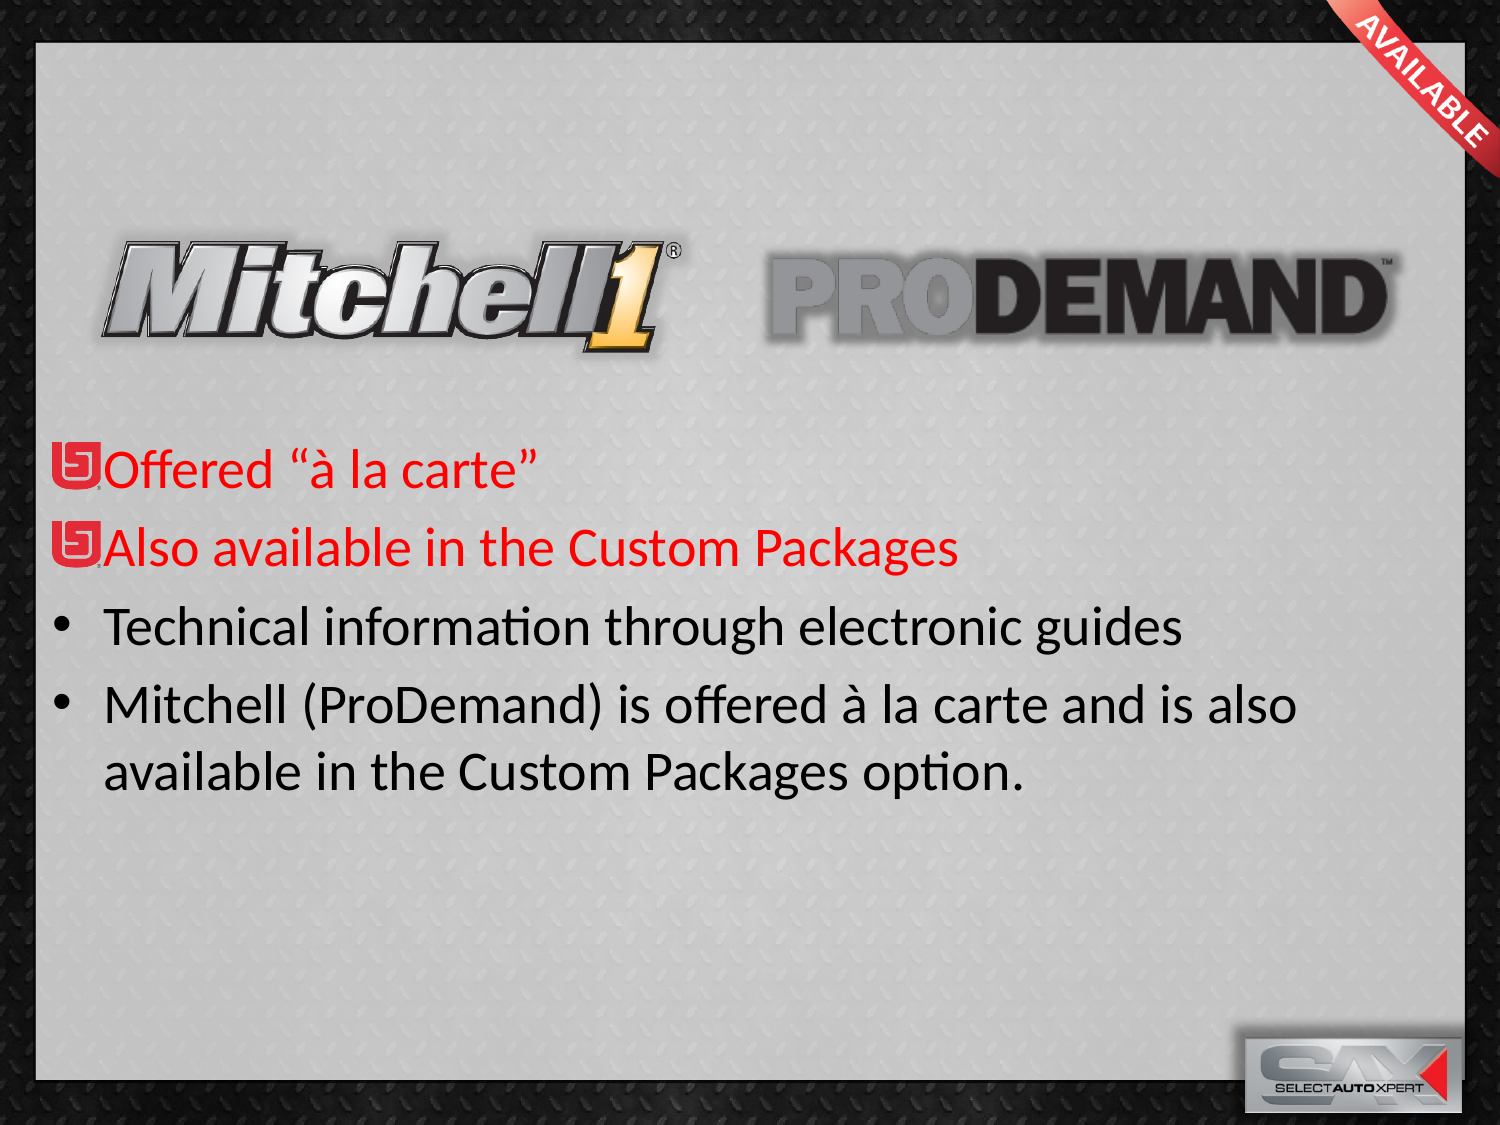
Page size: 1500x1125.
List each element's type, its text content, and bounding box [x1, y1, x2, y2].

picture [0, 0, 1500, 1125]
list Offered “à la carte” Also available in the Custom Packages Technical information through electronic guides Mitchell (ProDemand) is offered à la carte and is also available in the Custom Packages option. [35, 423, 1457, 815]
